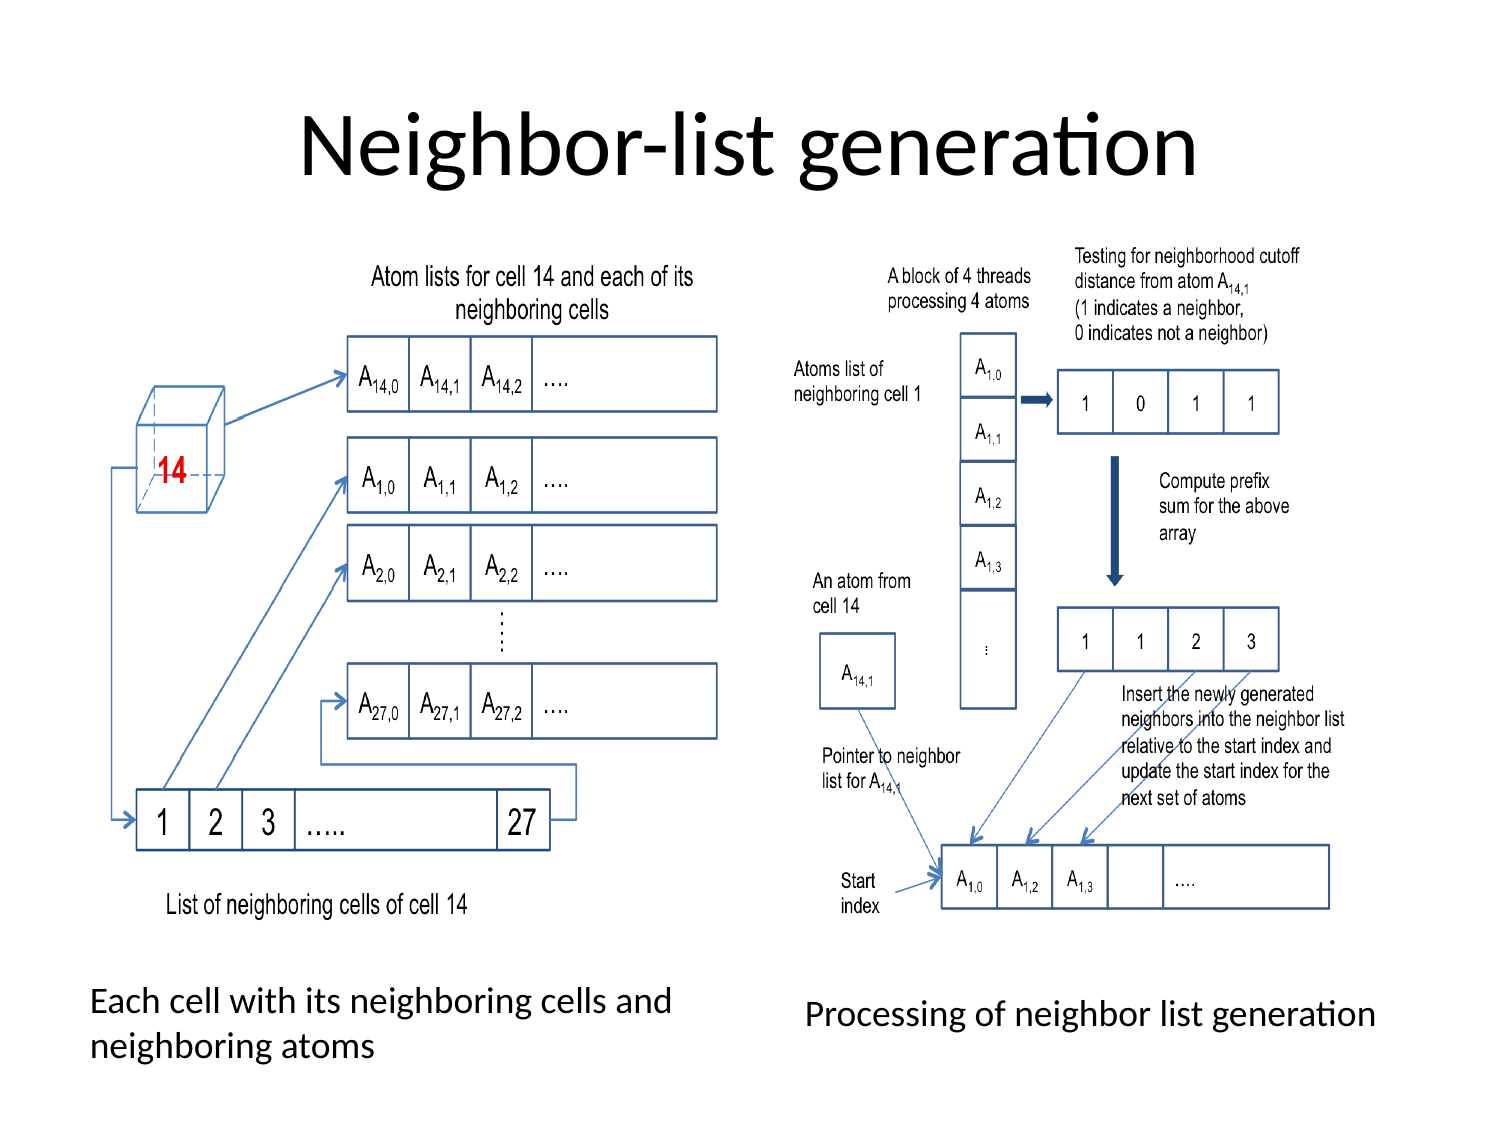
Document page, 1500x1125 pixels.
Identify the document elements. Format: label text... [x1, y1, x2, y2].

picture [782, 233, 1372, 928]
text_box Each cell with its neighboring cells and neighboring atoms [75, 968, 710, 1074]
title Neighbor-list generation [75, 45, 1425, 233]
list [102, 249, 726, 928]
text_box Processing of neighbor list generation [790, 981, 1425, 1042]
